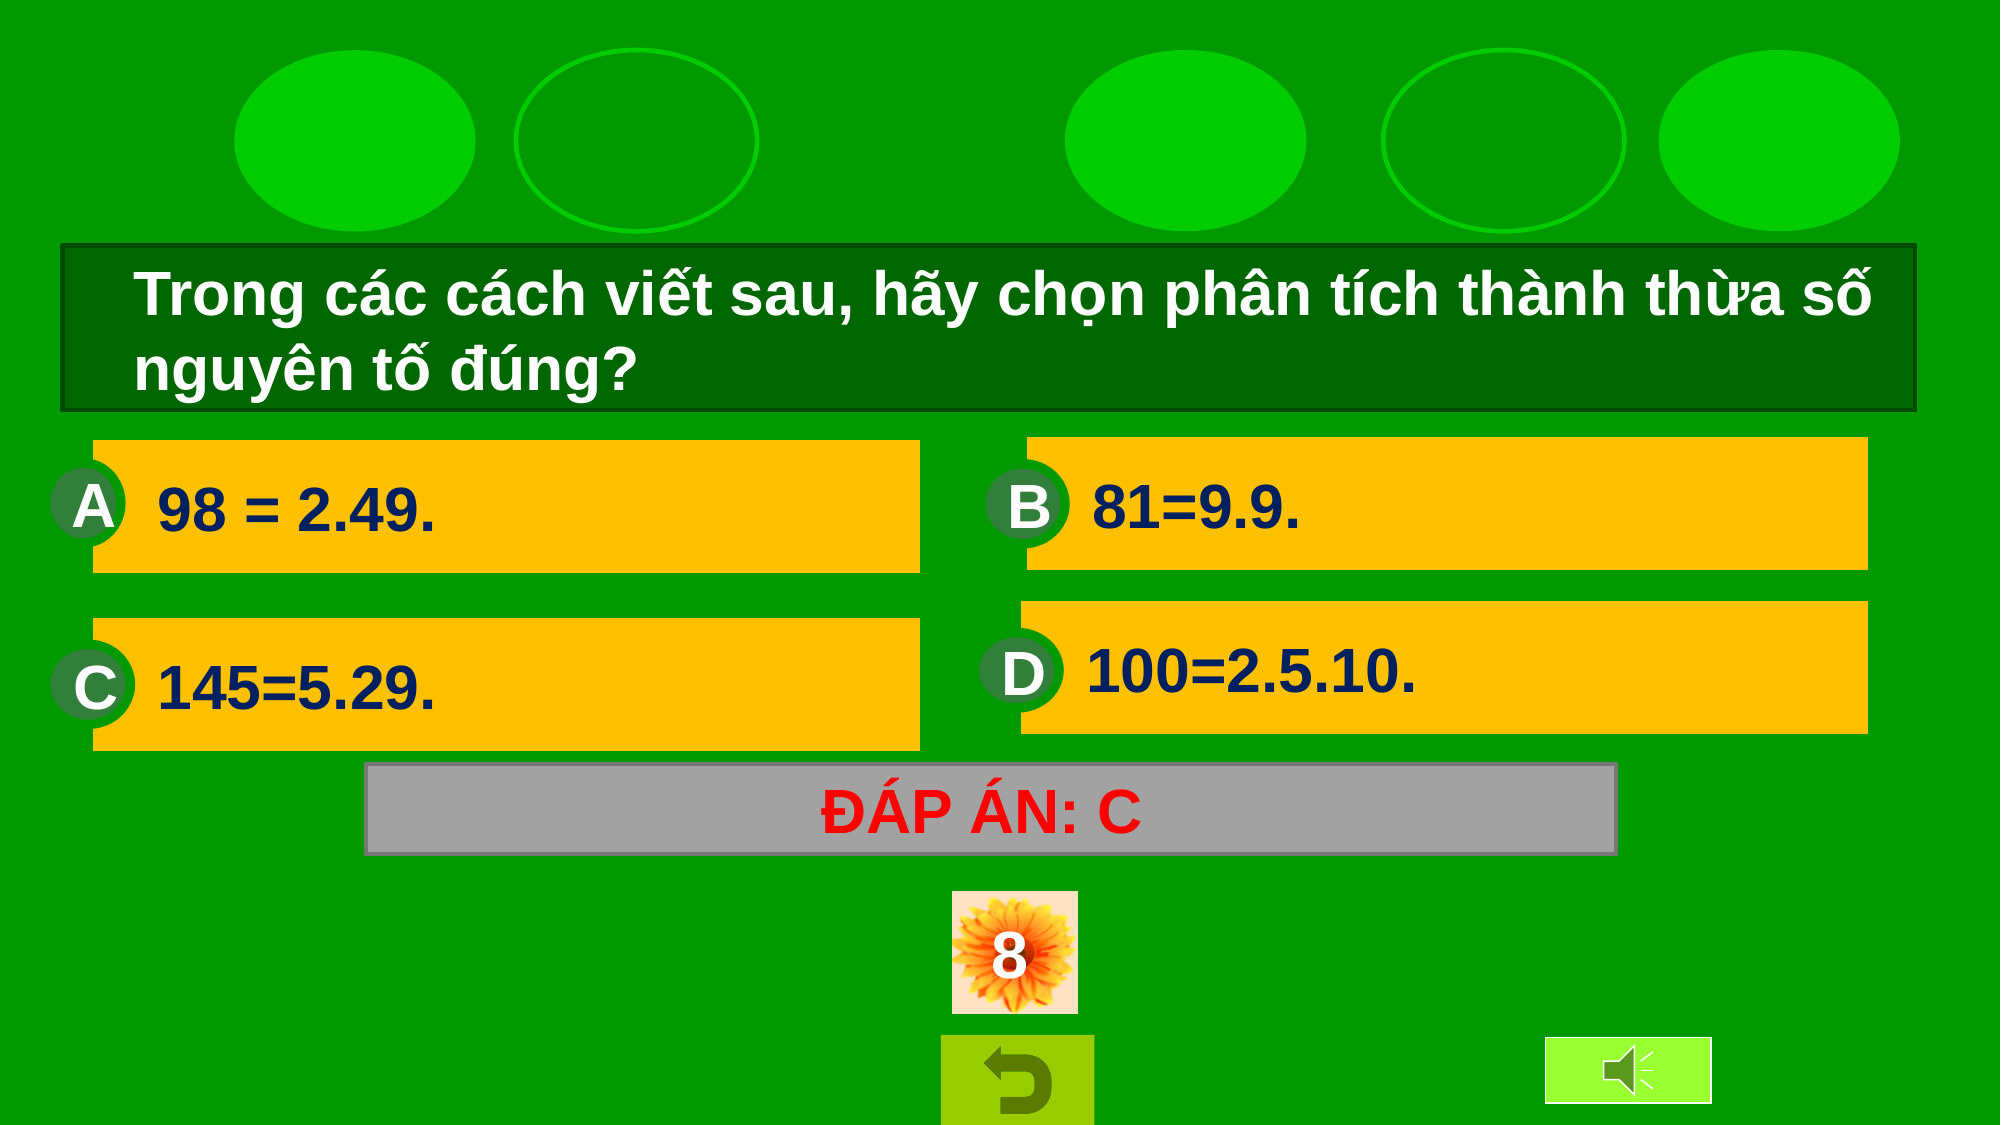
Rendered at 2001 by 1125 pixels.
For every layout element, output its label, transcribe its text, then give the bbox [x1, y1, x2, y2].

text_box D [972, 630, 1062, 711]
text_box 100=2.5.10. [1018, 598, 1872, 738]
text_box B [978, 461, 1068, 546]
text_box [1545, 1037, 1712, 1104]
text_box 145=5.29. [89, 614, 923, 754]
text_box 81=9.9. [1024, 433, 1872, 574]
text_box [940, 1034, 1095, 1125]
text_box Trong các cách viết sau, hãy chọn phân tích thành thừa số nguyên tố đúng? [60, 243, 1917, 412]
text_box ĐÁP ÁN: C [364, 762, 1618, 856]
text_box 98 = 2.49. [89, 437, 923, 576]
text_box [951, 891, 1078, 1015]
text_box C [43, 642, 133, 727]
text_box A [43, 460, 123, 546]
